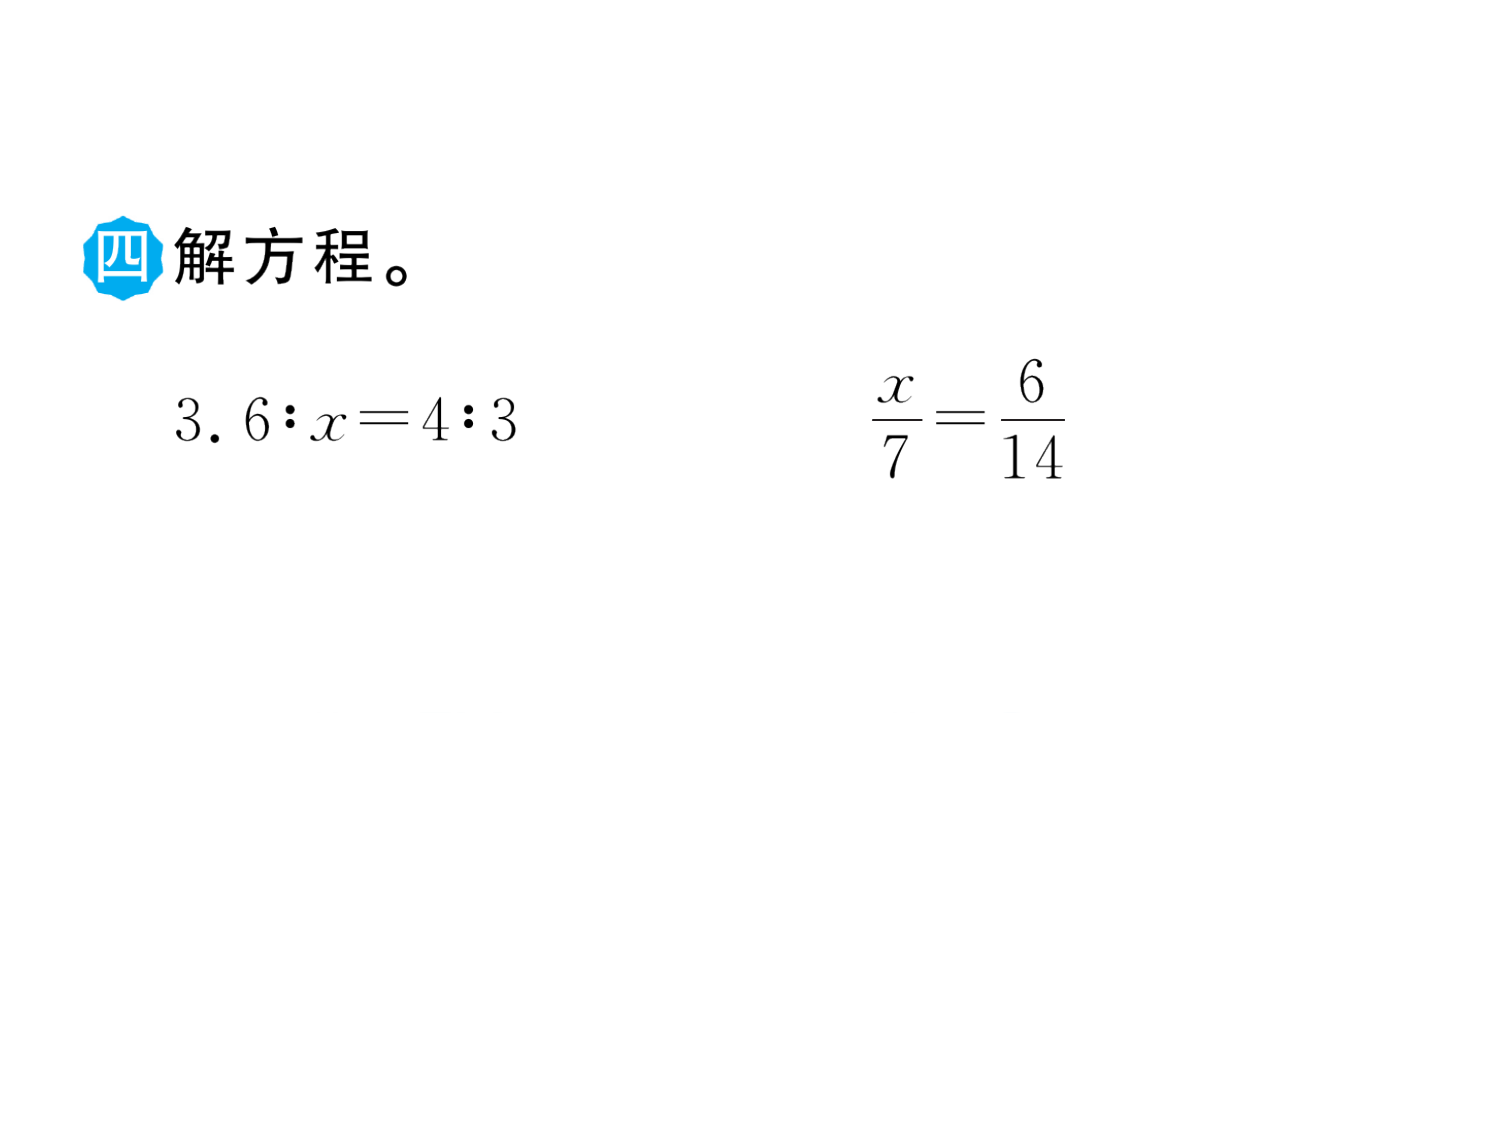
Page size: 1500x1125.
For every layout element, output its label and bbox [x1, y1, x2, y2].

picture [76, 196, 1494, 834]
